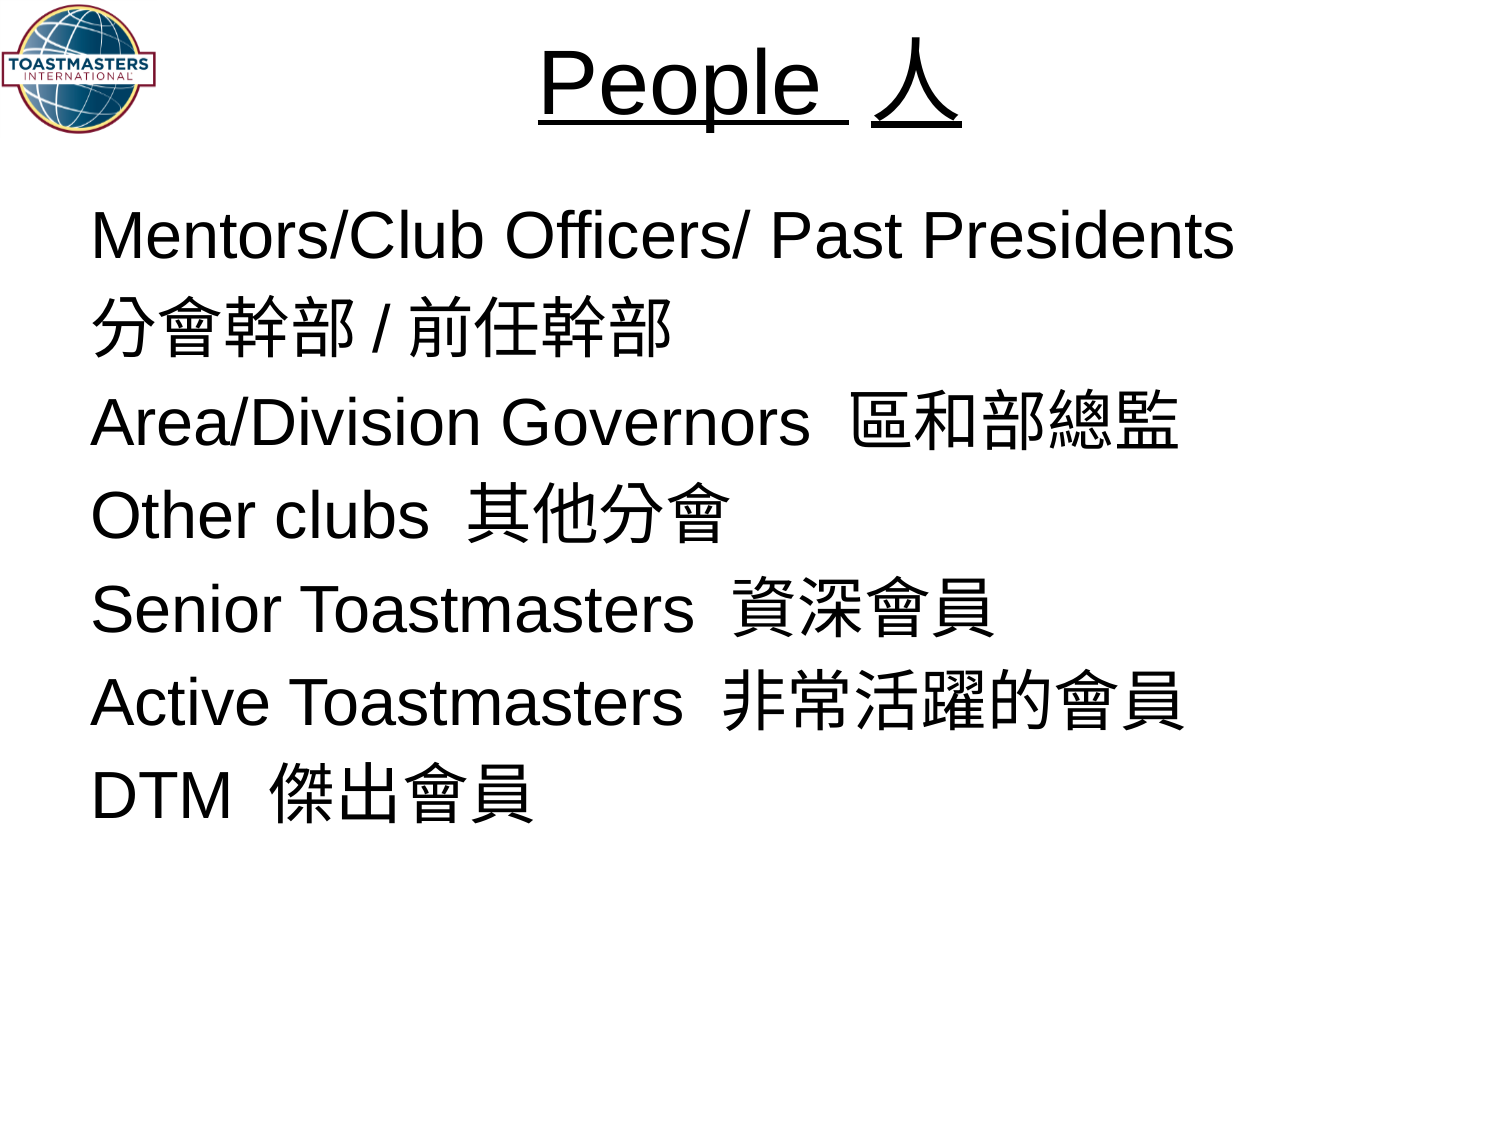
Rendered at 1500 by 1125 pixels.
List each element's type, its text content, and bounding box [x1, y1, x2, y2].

picture [0, 0, 157, 138]
list Mentors/Club Officers/ Past Presidents 分會幹部/前任幹部 Area/Division Governors 區和部總監 Other clubs 其他分會 Senior Toastmasters 資深會員 Active Toastmasters 非常活躍的會員 DTM 傑出會員 [75, 184, 1425, 1005]
title People 人 [75, 19, 1425, 138]
